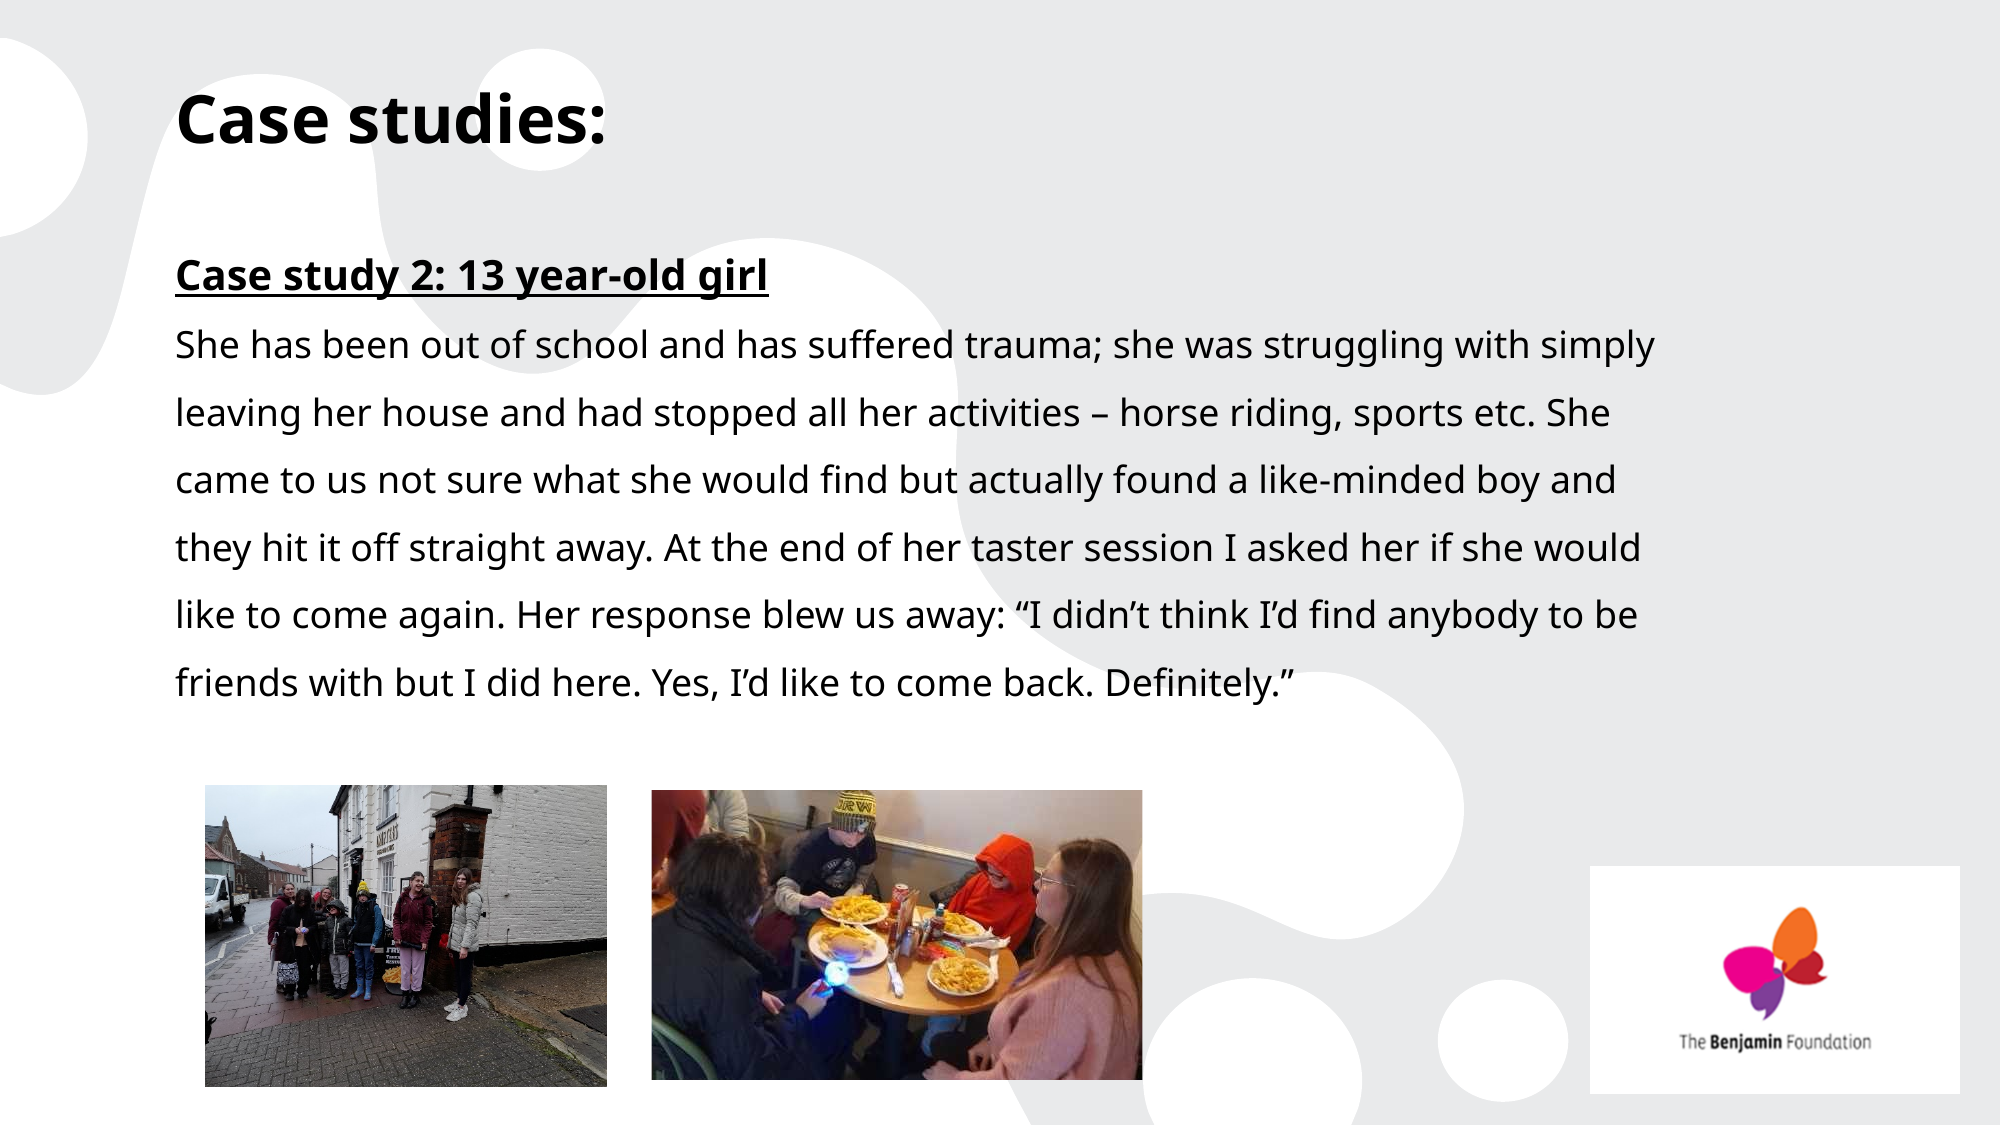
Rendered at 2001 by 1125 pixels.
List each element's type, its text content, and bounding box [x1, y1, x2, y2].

picture [205, 785, 607, 1087]
picture [1590, 866, 1960, 1094]
picture [651, 790, 1143, 1080]
text_box Case studies: Case study 2: 13 year-old girl She has been out of school and has suffered trauma; she was struggling with simply leaving her house and had stopped all her activities – horse riding, sports etc. She came to us not sure what she would find but actually found a like-minded boy and they hit it off straight away. At the end of her taster session I asked her if she would like to come again. Her response blew us away: “I didn’t think I’d find anybody to be friends with but I did here. Yes, I’d like to come back. Definitely.” [160, 69, 1675, 712]
